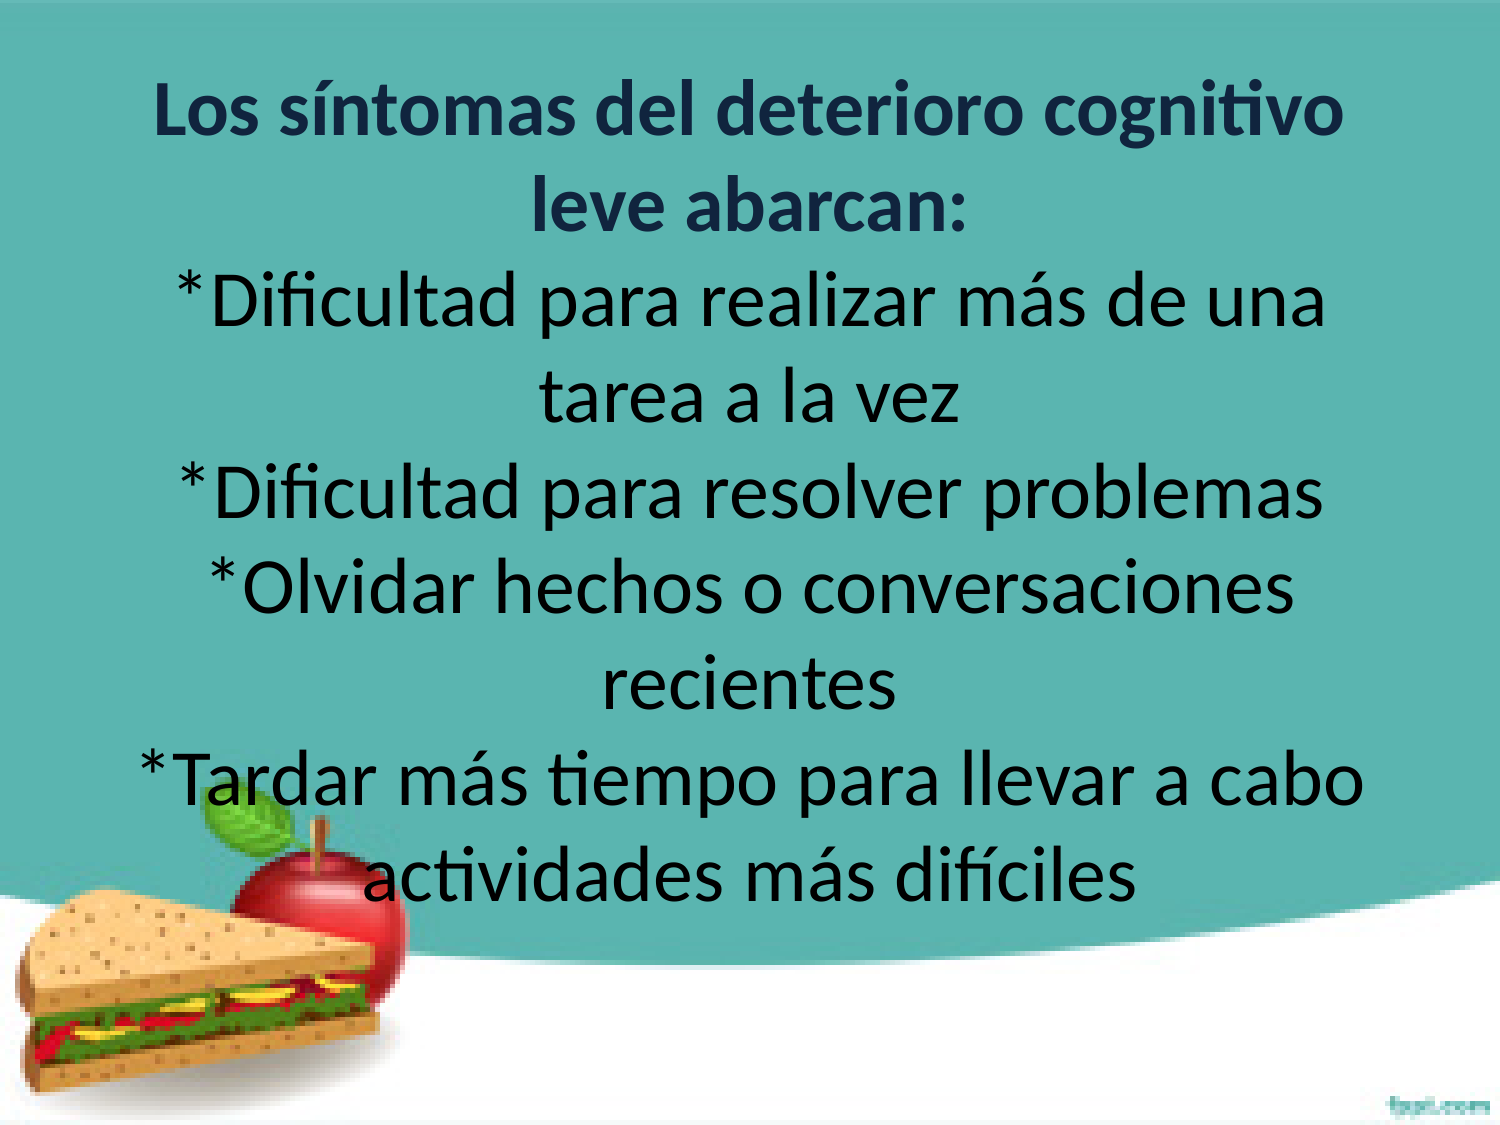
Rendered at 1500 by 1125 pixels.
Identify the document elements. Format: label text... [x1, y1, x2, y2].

title Los síntomas del deterioro cognitivo leve abarcan: *Dificultad para realizar más de una tarea a la vez *Dificultad para resolver problemas *Olvidar hechos o conversaciones recientes *Tardar más tiempo para llevar a cabo actividades más difíciles [75, 45, 1425, 1024]
picture [0, 0, 1500, 1125]
